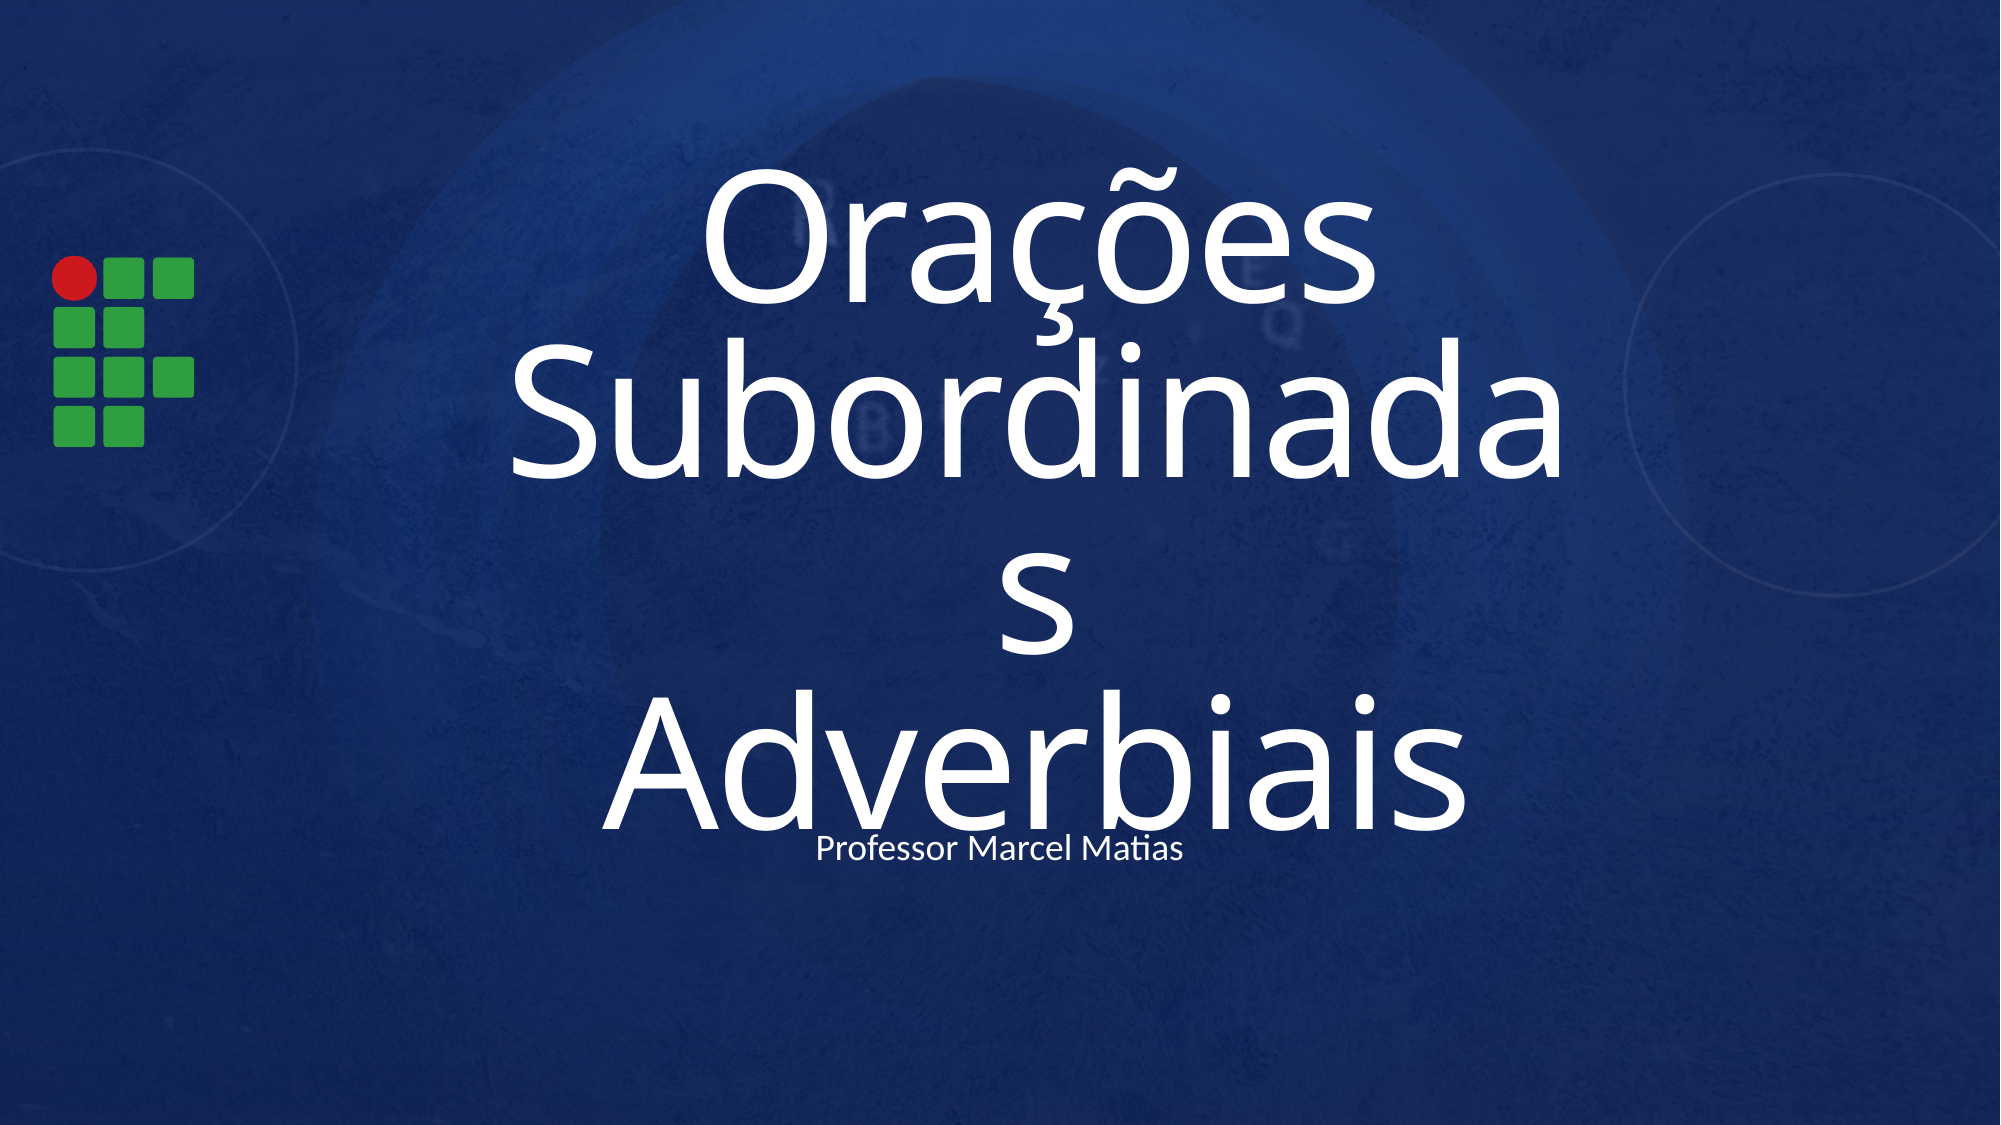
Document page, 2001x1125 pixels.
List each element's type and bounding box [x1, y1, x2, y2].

text_box [0, 0, 2000, 1125]
picture [44, 249, 202, 455]
